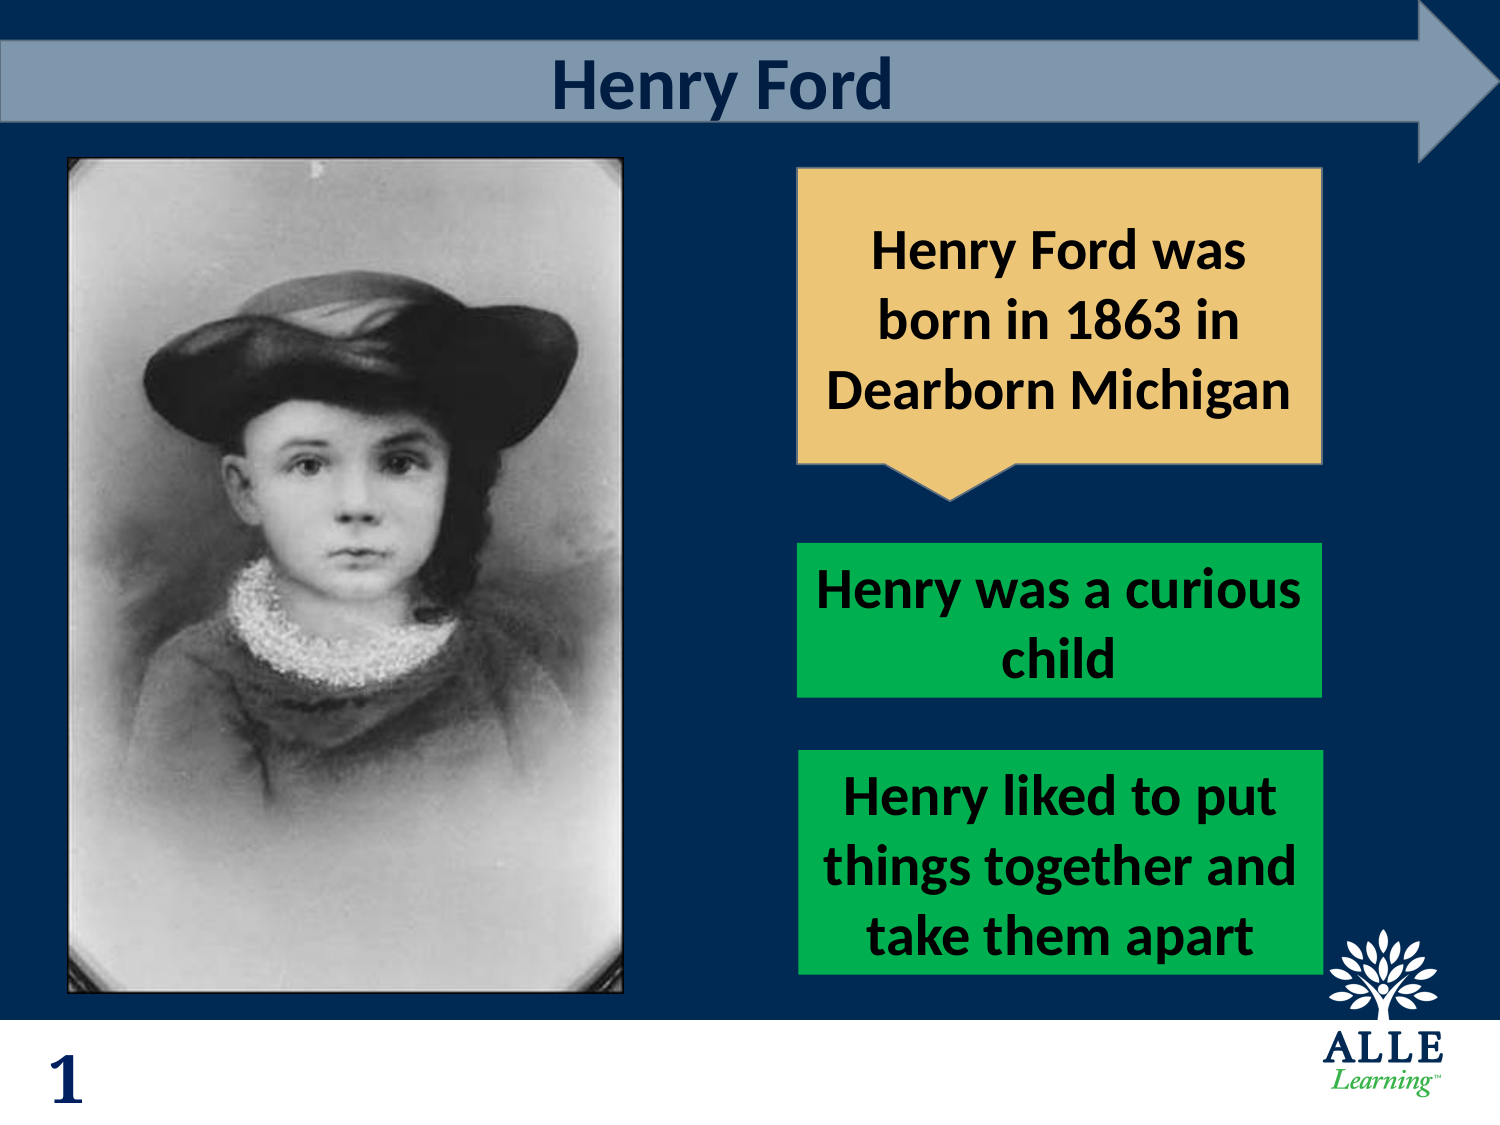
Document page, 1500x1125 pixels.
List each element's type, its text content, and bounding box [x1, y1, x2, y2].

text_box Henry liked to put things together and take them apart [798, 750, 1324, 975]
text_box Henry was a curious child [796, 542, 1322, 698]
text_box Henry Ford was born in 1863 in Dearborn Michigan [796, 176, 1323, 502]
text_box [0, 0, 1500, 163]
picture [0, 157, 1500, 1125]
text_box 1 [0, 1029, 136, 1124]
